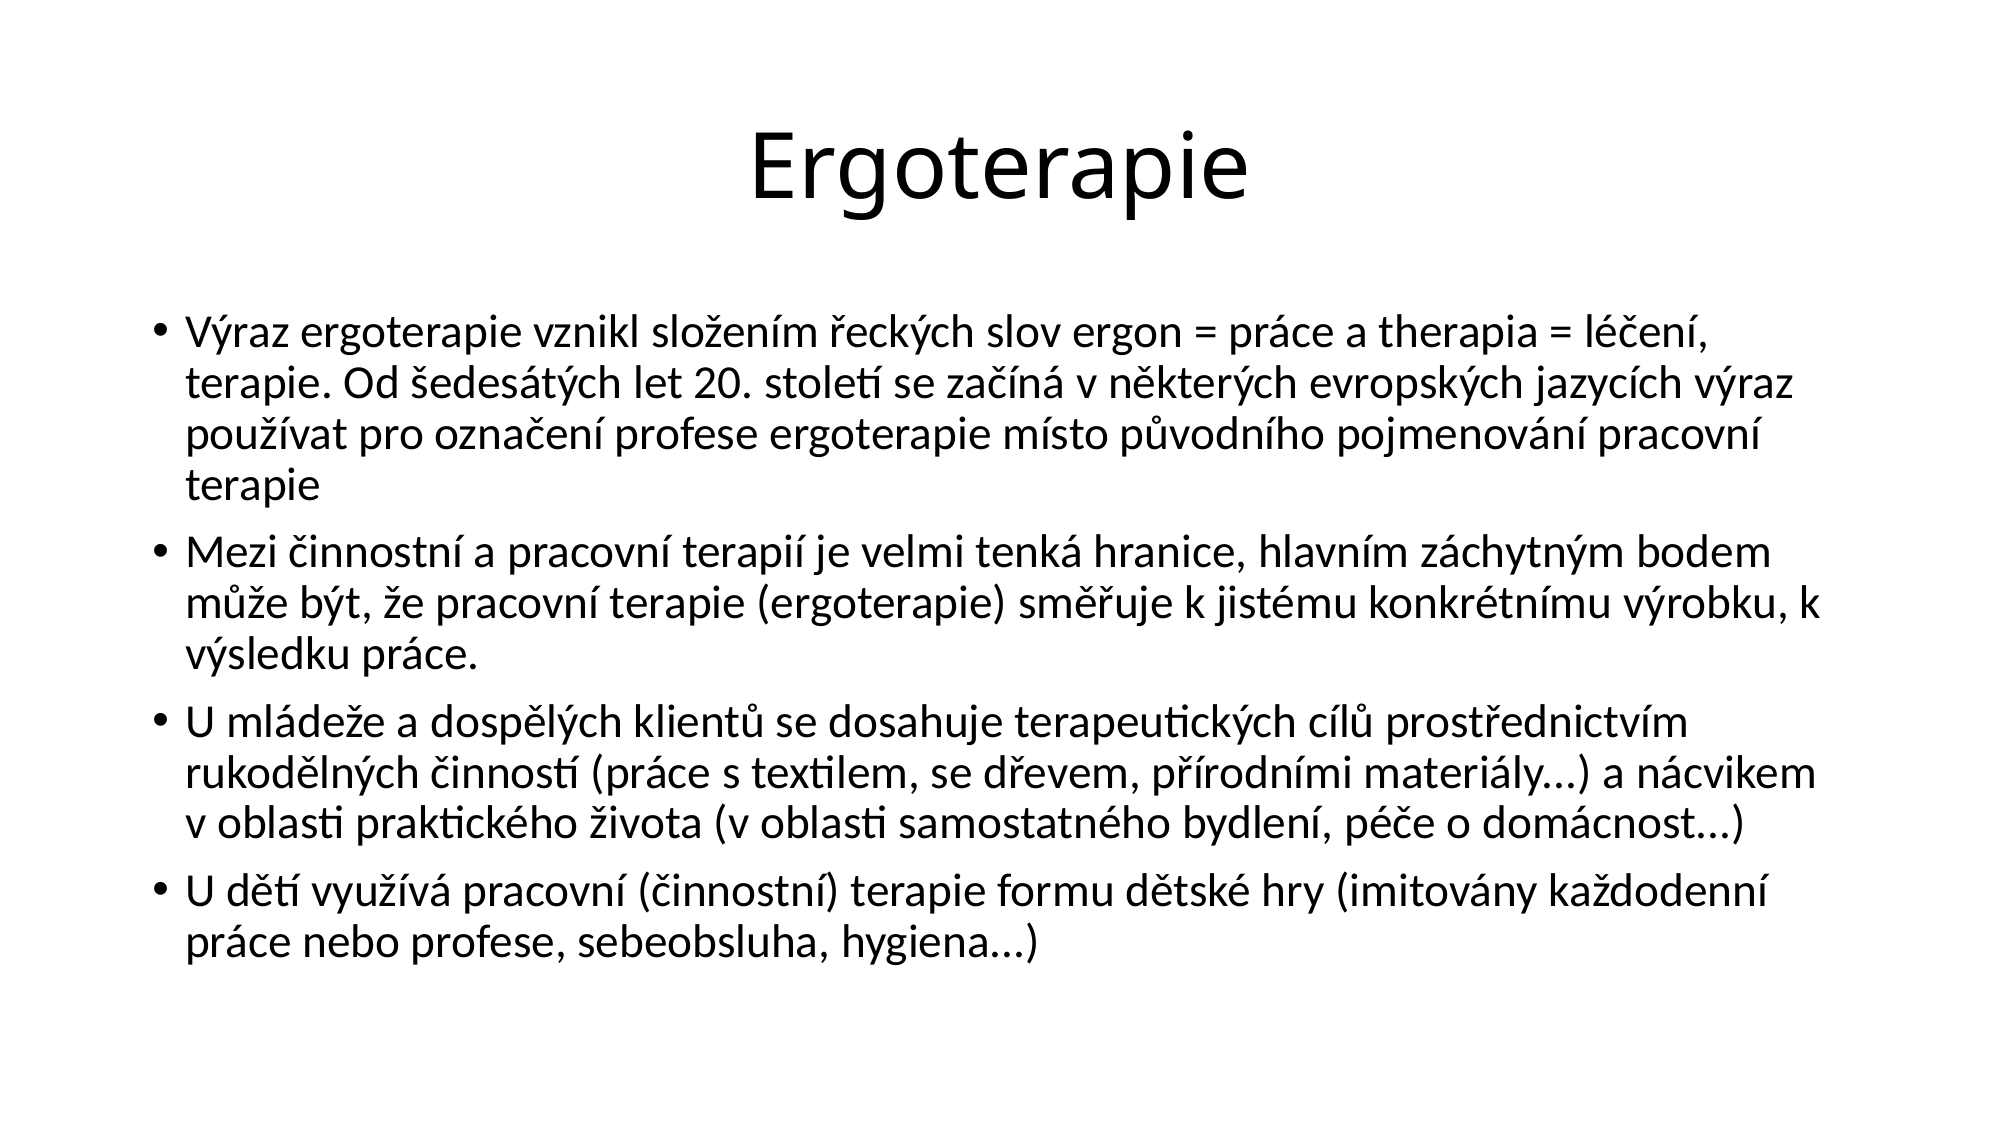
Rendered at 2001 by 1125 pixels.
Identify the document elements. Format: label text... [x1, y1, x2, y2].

title Ergoterapie [137, 59, 1863, 278]
list Výraz ergoterapie vznikl složením řeckých slov ergon = práce a therapia = léčení, terapie. Od šedesátých let 20. století se začíná v některých evropských jazycích výraz používat pro označení profese ergoterapie místo původního pojmenování pracovní terapie Mezi činnostní a pracovní terapií je velmi tenká hranice, hlavním záchytným bodem může být, že pracovní terapie (ergoterapie) směřuje k jistému konkrétnímu výrobku, k výsledku práce. U mládeže a dospělých klientů se dosahuje terapeutických cílů prostřednictvím rukodělných činností (práce s textilem, se dřevem, přírodními materiály...) a nácvikem v oblasti praktického života (v oblasti samostatného bydlení, péče o domácnost...) U dětí využívá pracovní (činnostní) terapie formu dětské hry (imitovány každodenní práce nebo profese, sebeobsluha, hygiena...) [137, 299, 1863, 1014]
